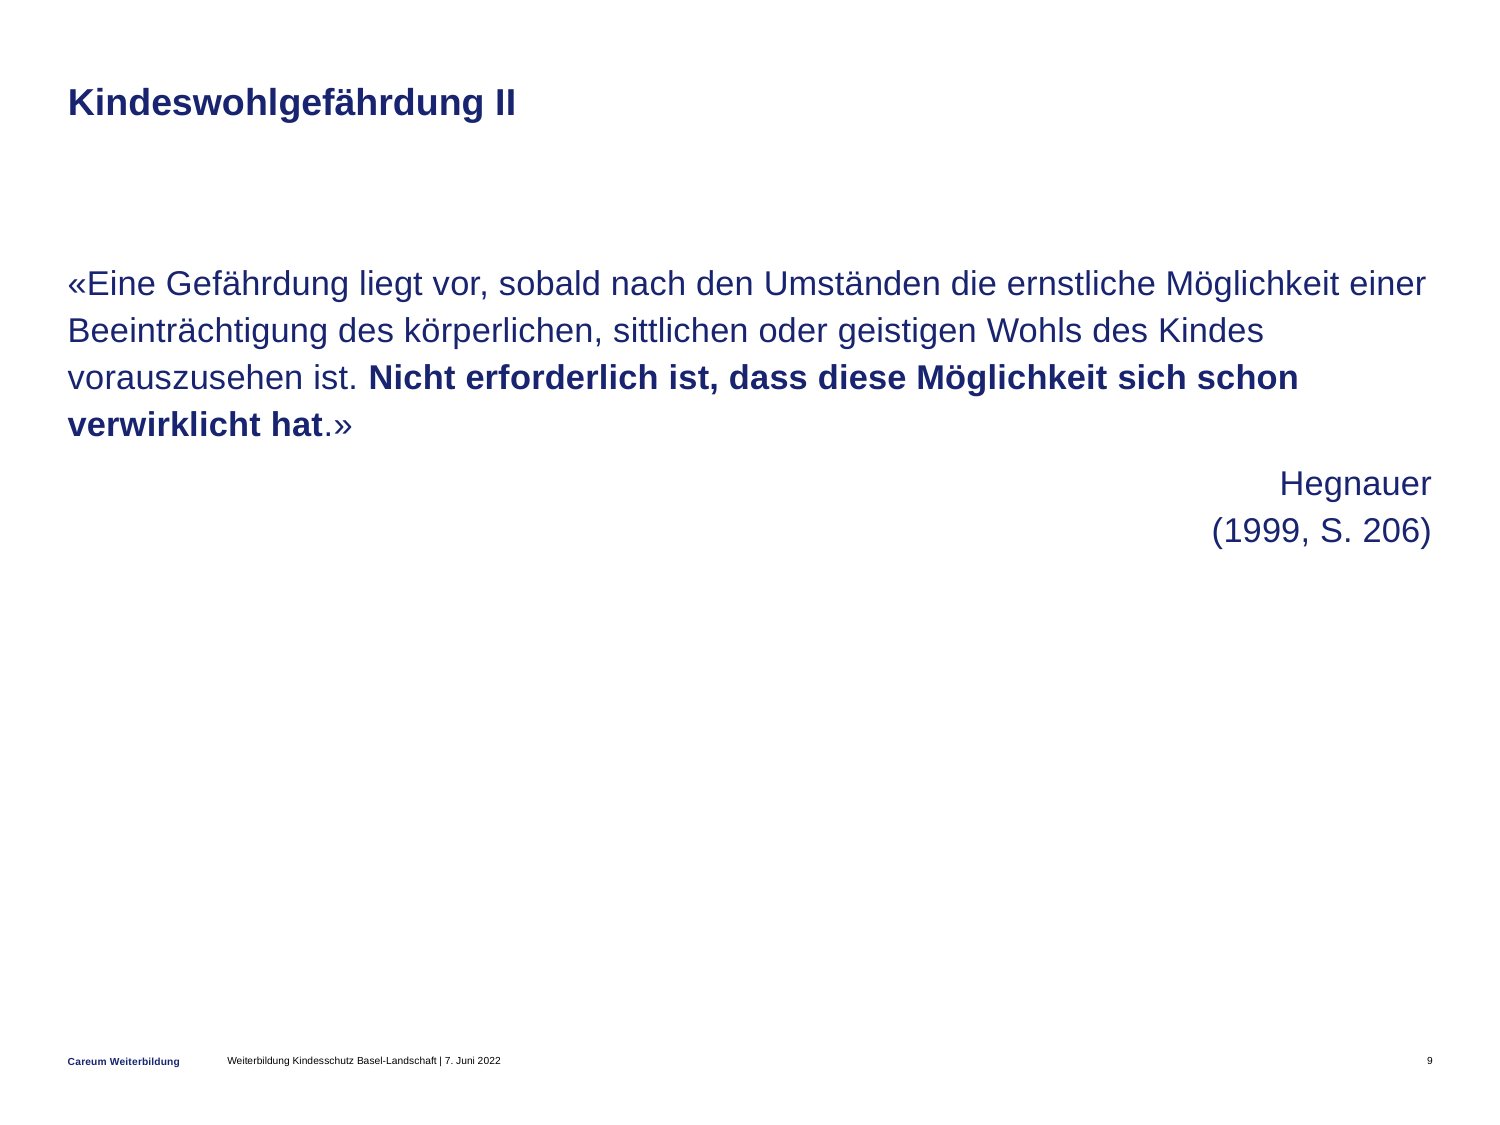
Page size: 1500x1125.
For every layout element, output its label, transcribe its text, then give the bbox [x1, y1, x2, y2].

list «Eine Gefährdung liegt vor, sobald nach den Umständen die ernstliche Möglichkeit einer Beeinträchtigung des körperlichen, sittlichen oder geistigen Wohls des Kindes vorauszusehen ist. Nicht erforderlich ist, dass diese Möglichkeit sich schon verwirklicht hat.» Hegnauer (1999, S. 206) [67, 255, 1433, 1000]
footer Weiterbildung Kindesschutz Basel-Landschaft | 7. Juni 2022 [227, 1051, 697, 1081]
slide_number 9 [1387, 1051, 1433, 1081]
title Kindeswohlgefährdung II [67, 78, 1433, 209]
